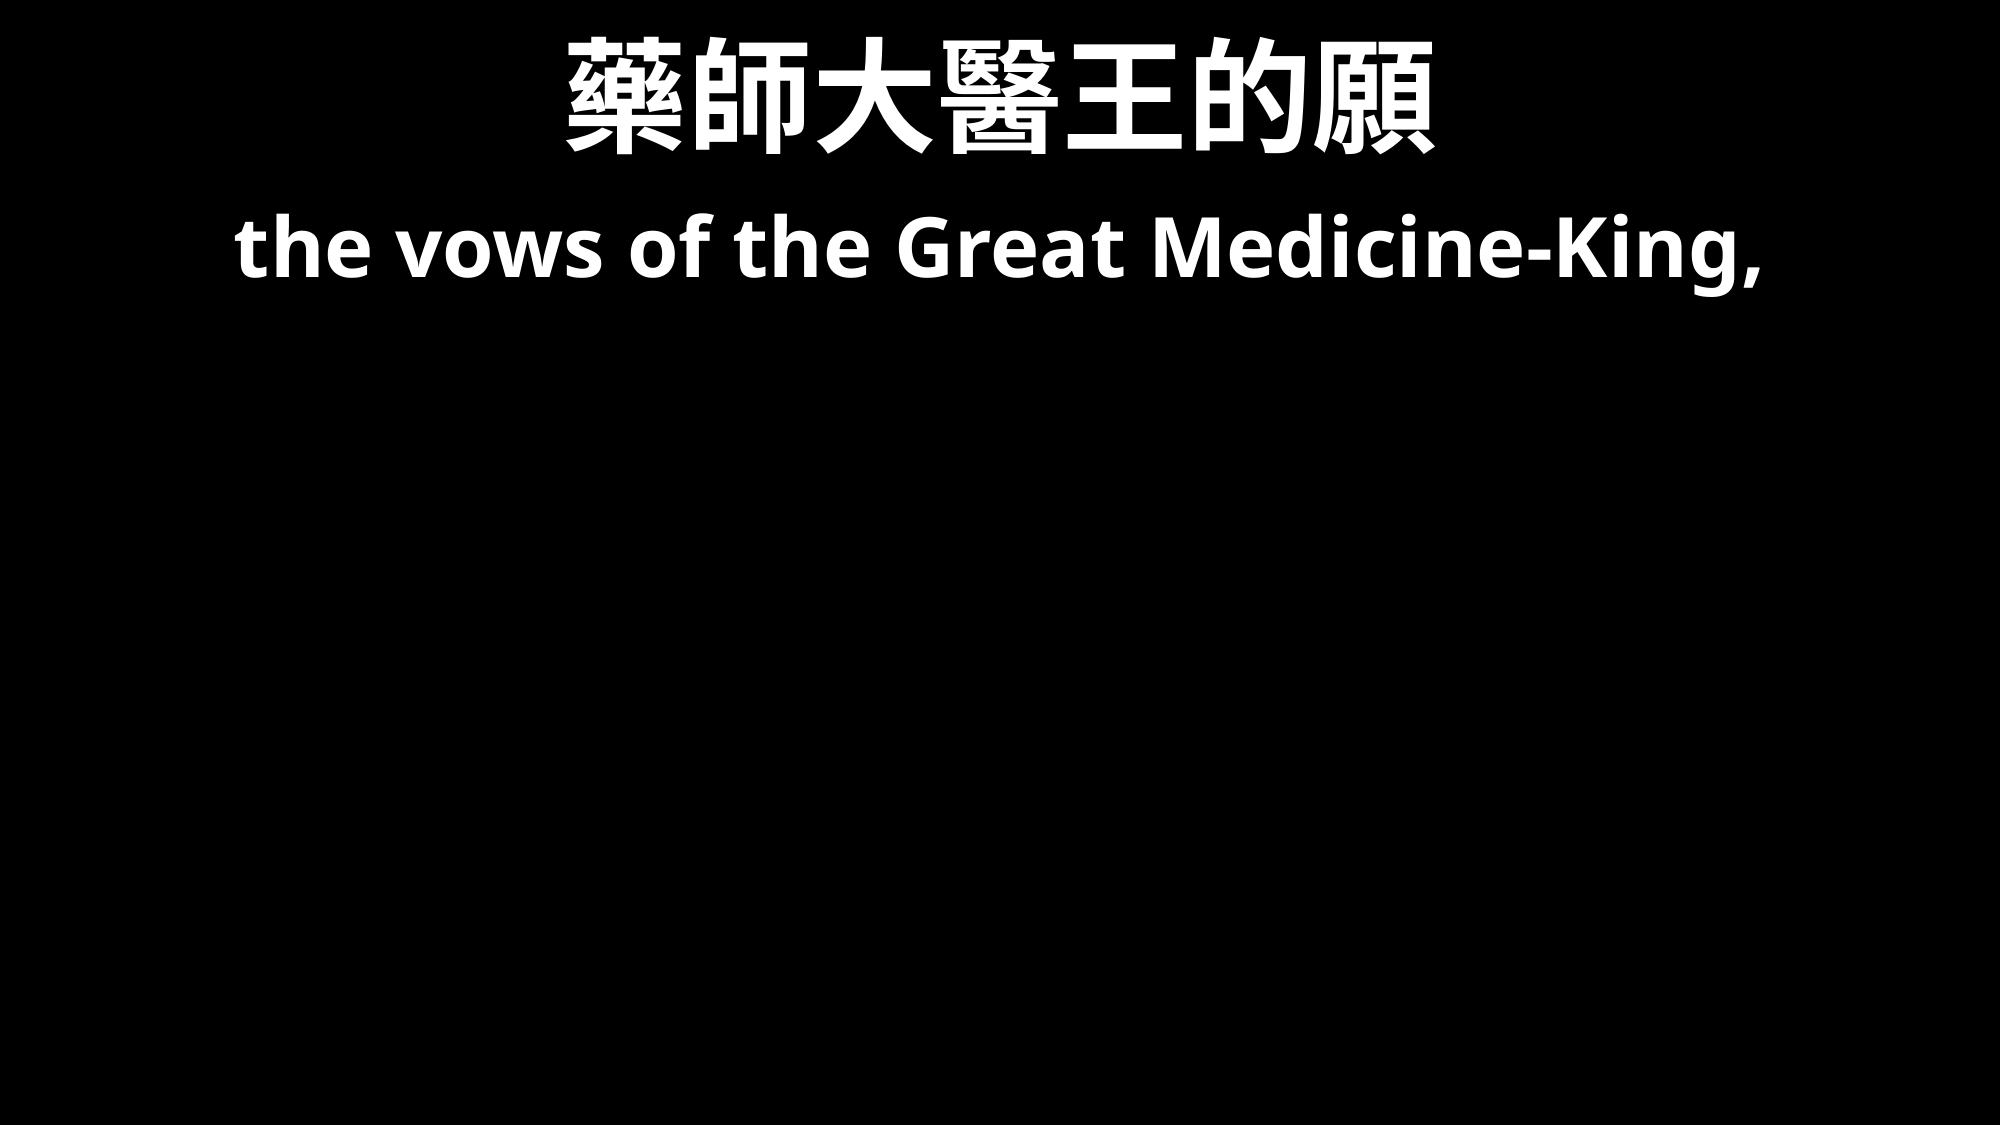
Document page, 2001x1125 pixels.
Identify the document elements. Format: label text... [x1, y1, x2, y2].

title 藥師大醫王的願 [0, 0, 2000, 186]
list the vows of the Great Medicine-King, [0, 186, 2000, 487]
